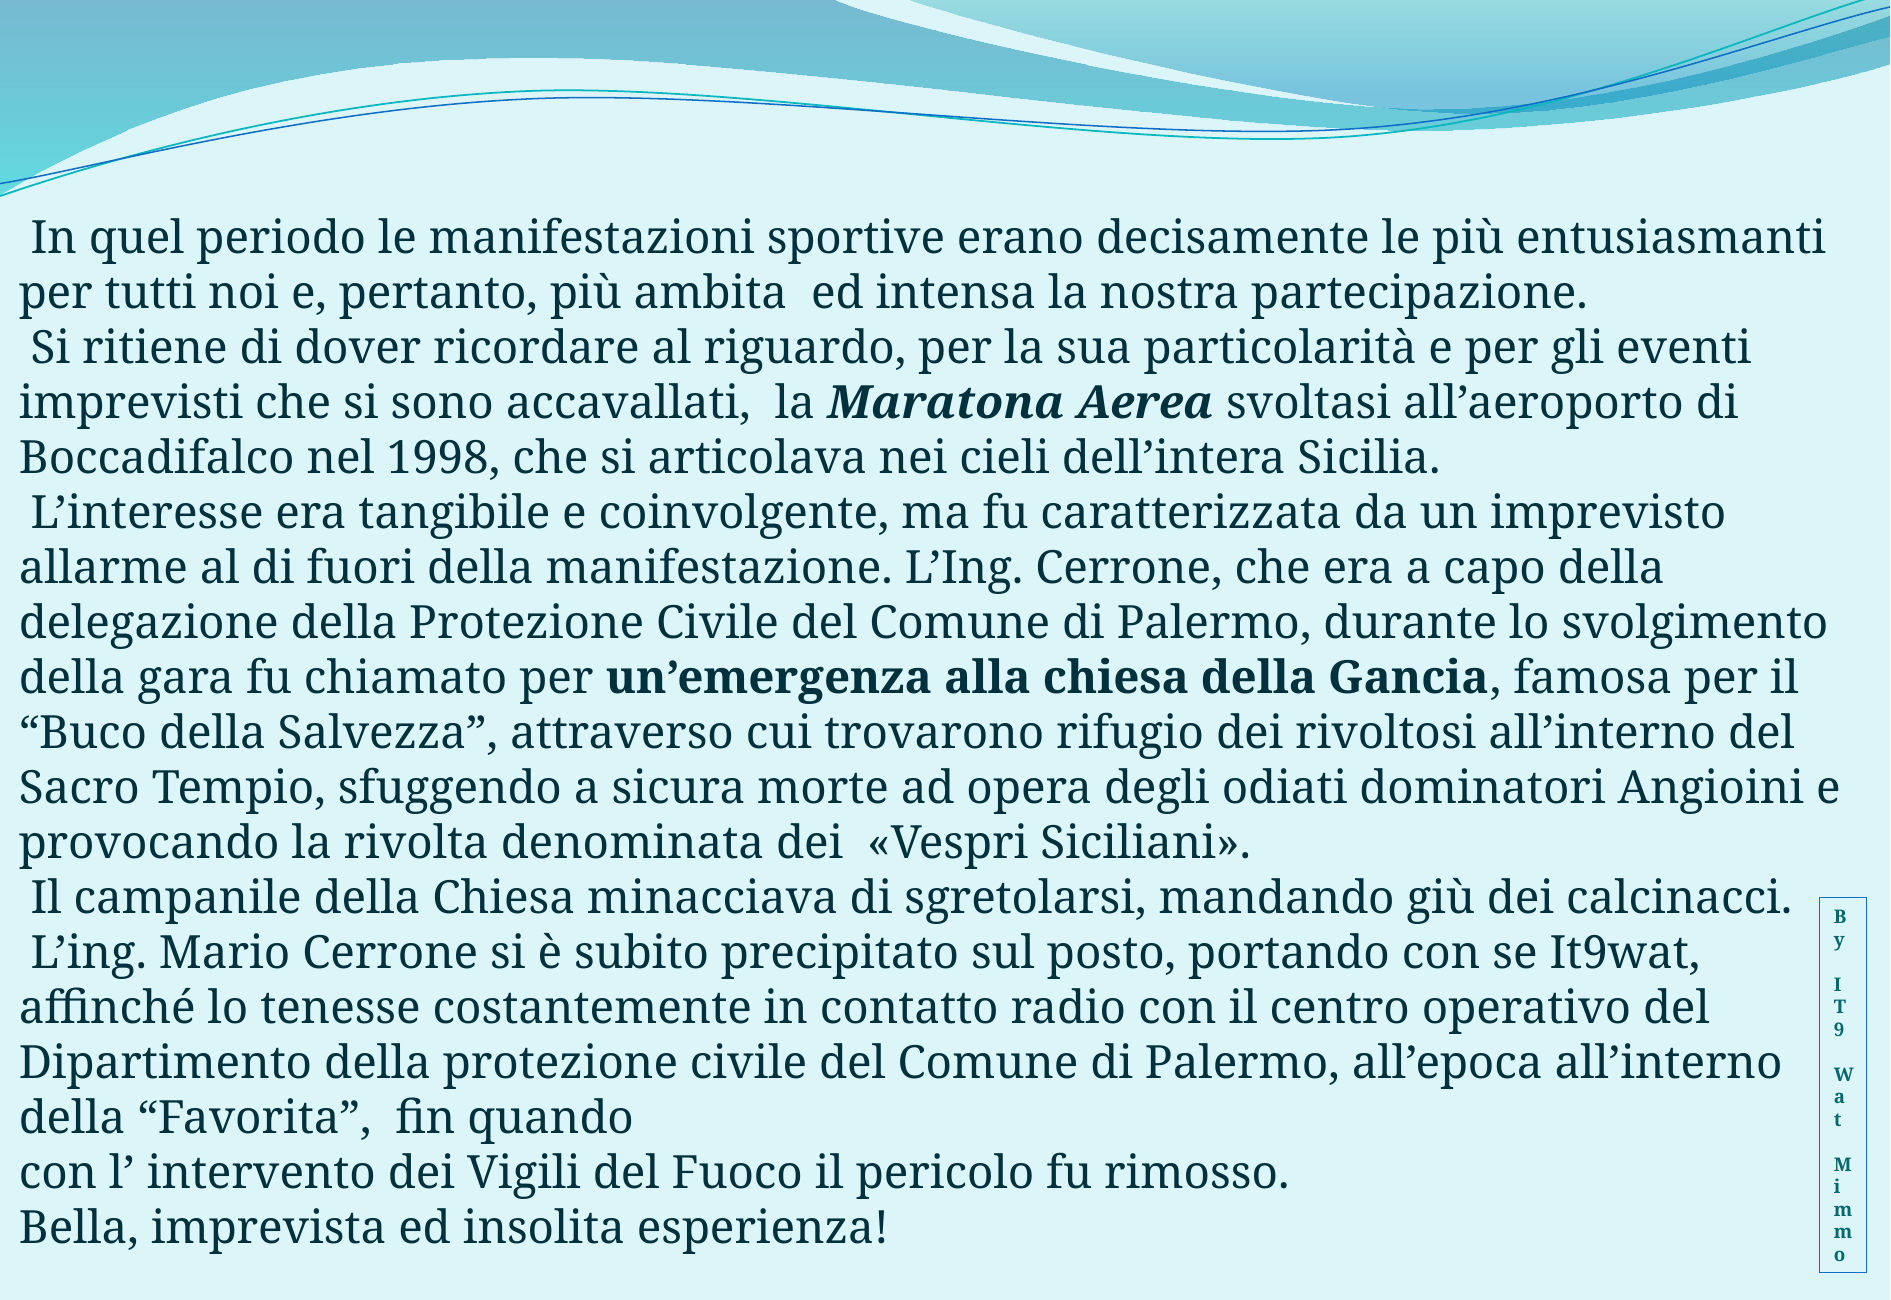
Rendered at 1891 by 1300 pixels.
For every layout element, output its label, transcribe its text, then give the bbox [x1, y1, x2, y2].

text_box By IT9 Wat Mimmo [1819, 897, 1867, 1273]
text_box In quel periodo le manifestazioni sportive erano decisamente le più entusiasmanti per tutti noi e, pertanto, più ambita ed intensa la nostra partecipazione. Si ritiene di dover ricordare al riguardo, per la sua particolarità e per gli eventi imprevisti che si sono accavallati, la Maratona Aerea svoltasi all’aeroporto di Boccadifalco nel 1998, che si articolava nei cieli dell’intera Sicilia. L’interesse era tangibile e coinvolgente, ma fu caratterizzata da un imprevisto allarme al di fuori della manifestazione. L’Ing. Cerrone, che era a capo della delegazione della Protezione Civile del Comune di Palermo, durante lo svolgimento della gara fu chiamato per un’emergenza alla chiesa della Gancia, famosa per il “Buco della Salvezza”, attraverso cui trovarono rifugio dei rivoltosi all’interno del Sacro Tempio, sfuggendo a sicura morte ad opera degli odiati dominatori Angioini e provocando la rivolta denominata dei «Vespri Siciliani». Il campanile della Chiesa minacciava di sgretolarsi, mandando giù dei calcinacci. L’ing. Mario Cerrone si è subito precipitato sul posto, portando con se It9wat, affinché lo tenesse costantemente in contatto radio con il centro operativo del Dipartimento della protezione civile del Comune di Palermo, all’epoca all’interno della “Favorita”, fin quando con l’ intervento dei Vigili del Fuoco il pericolo fu rimosso. Bella, imprevista ed insolita esperienza! [3, 200, 1891, 1261]
